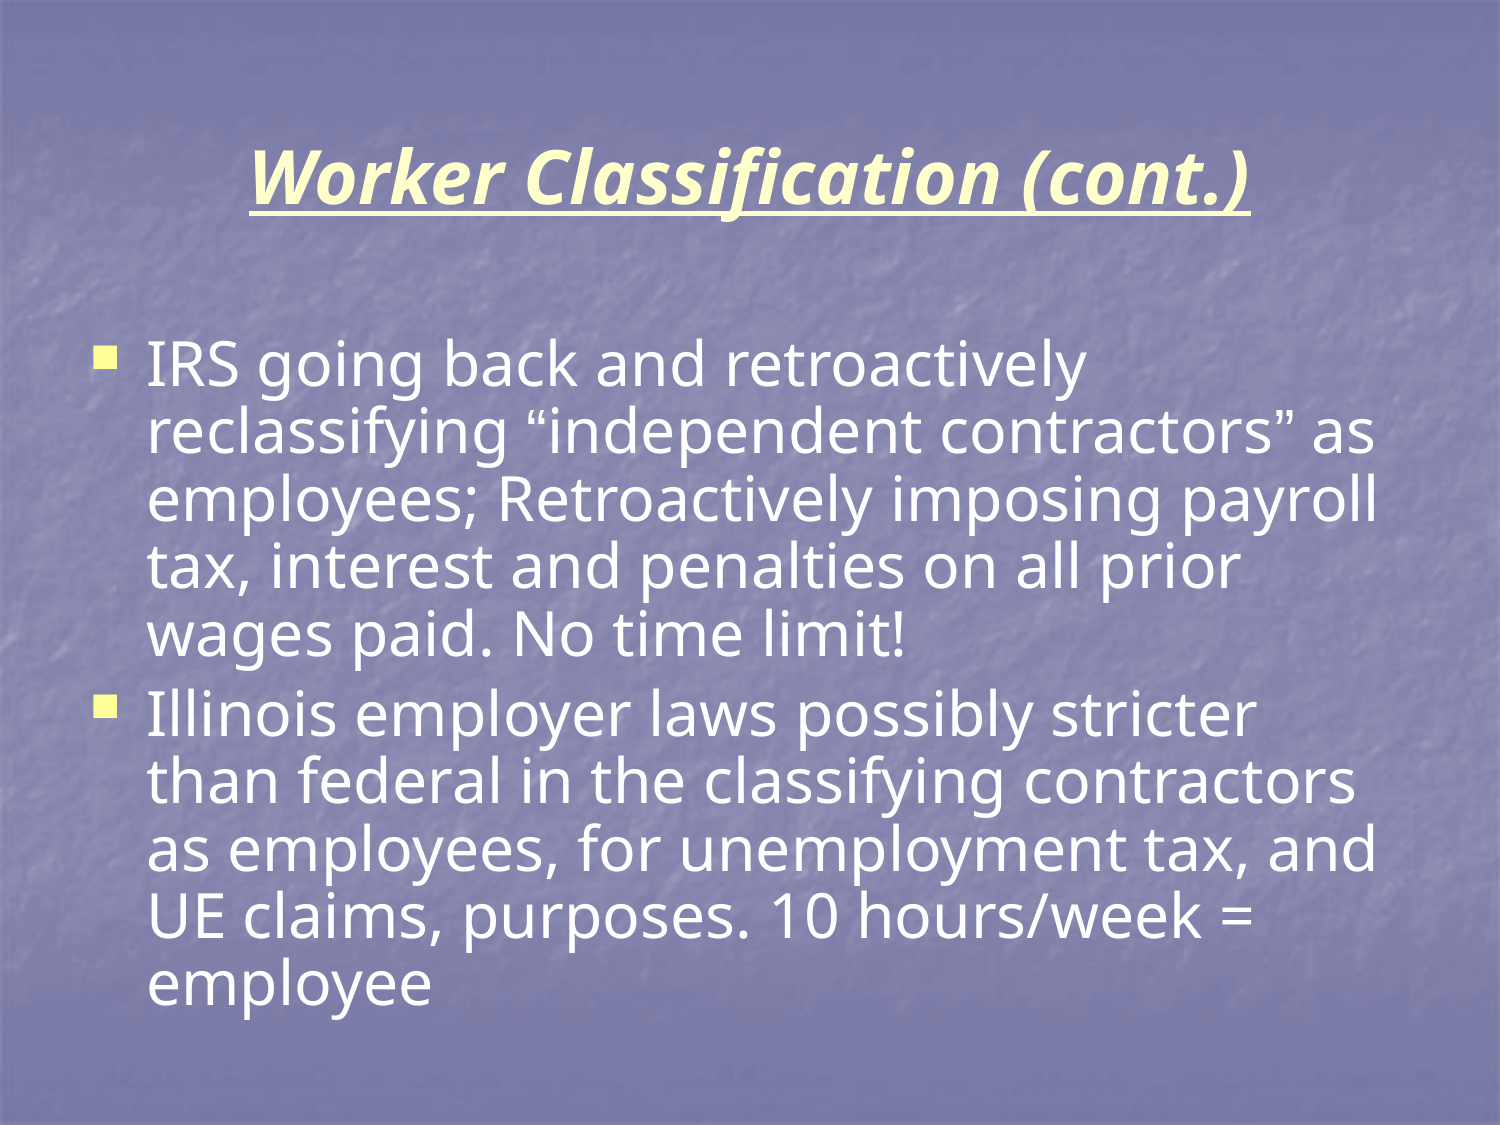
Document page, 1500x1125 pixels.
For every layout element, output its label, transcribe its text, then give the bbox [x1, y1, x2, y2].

list IRS going back and retroactively reclassifying “independent contractors” as employees; Retroactively imposing payroll tax, interest and penalties on all prior wages paid. No time limit! Illinois employer laws possibly stricter than federal in the classifying contractors as employees, for unemployment tax, and UE claims, purposes. 10 hours/week = employee [75, 324, 1425, 1000]
title Worker Classification (cont.) [75, 62, 1425, 288]
